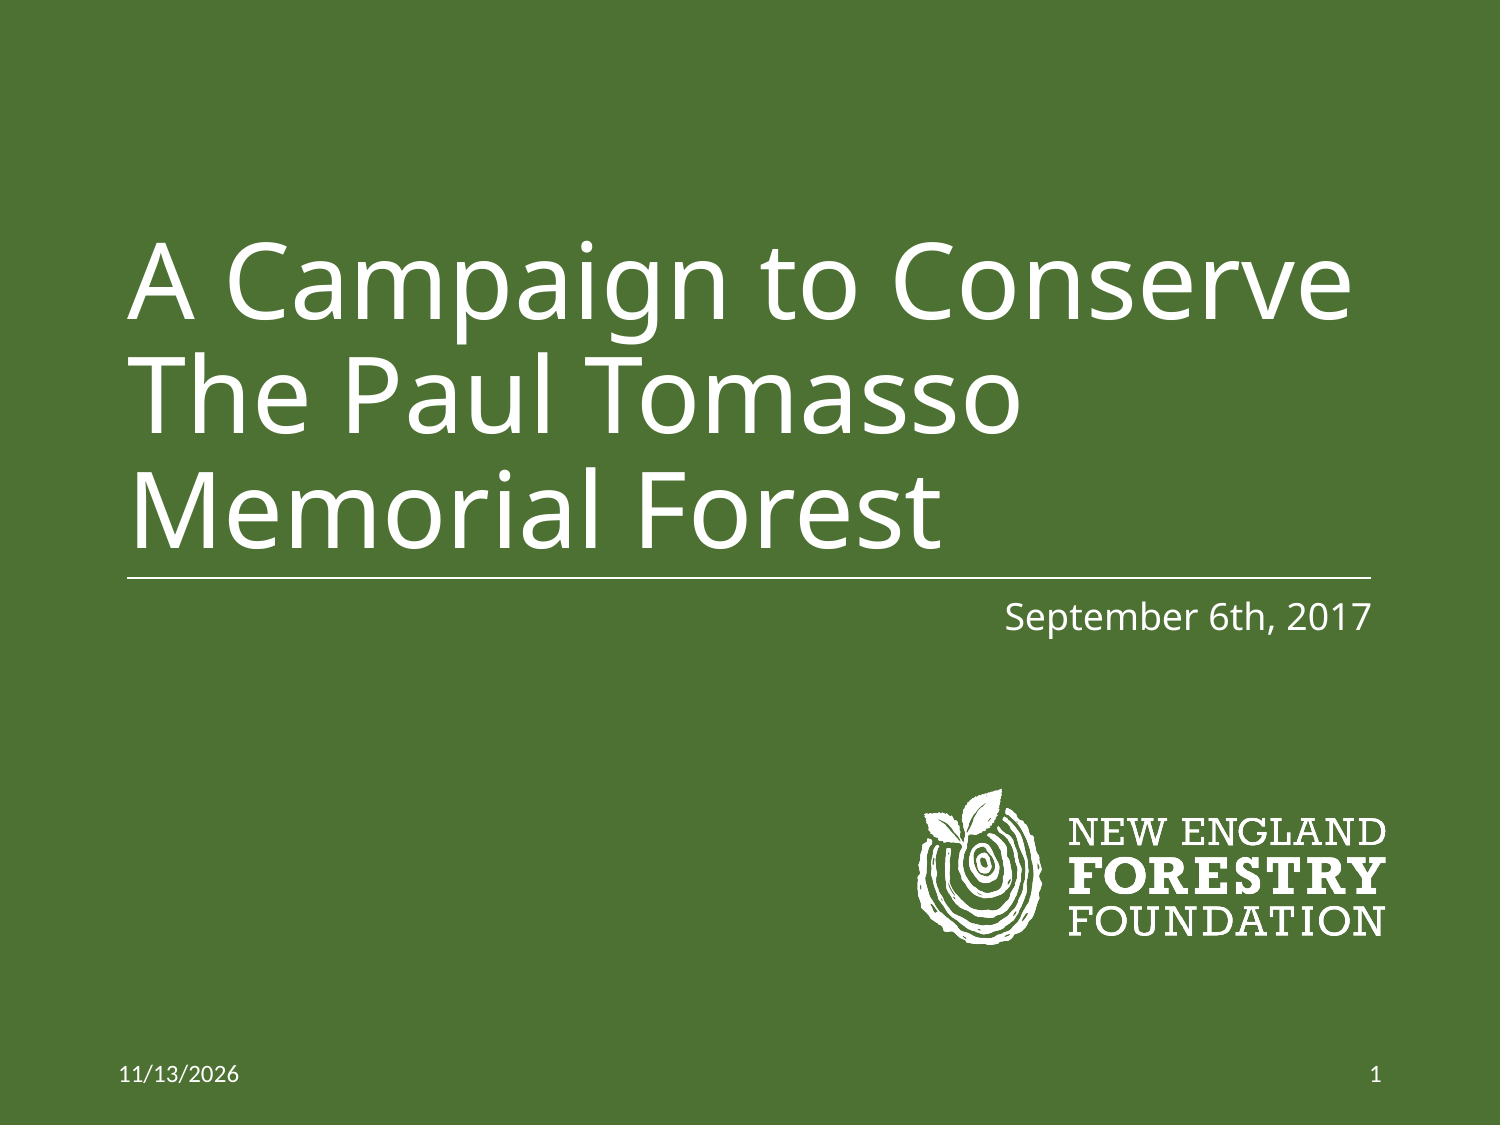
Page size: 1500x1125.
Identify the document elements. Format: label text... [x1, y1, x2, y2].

subtitle September 6th, 2017 [112, 590, 1388, 863]
title A Campaign to Conserve The Paul Tomasso Memorial Forest [112, 187, 1388, 579]
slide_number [103, 1042, 441, 1103]
picture [881, 753, 1431, 986]
slide_number 1 [1059, 1042, 1397, 1103]
